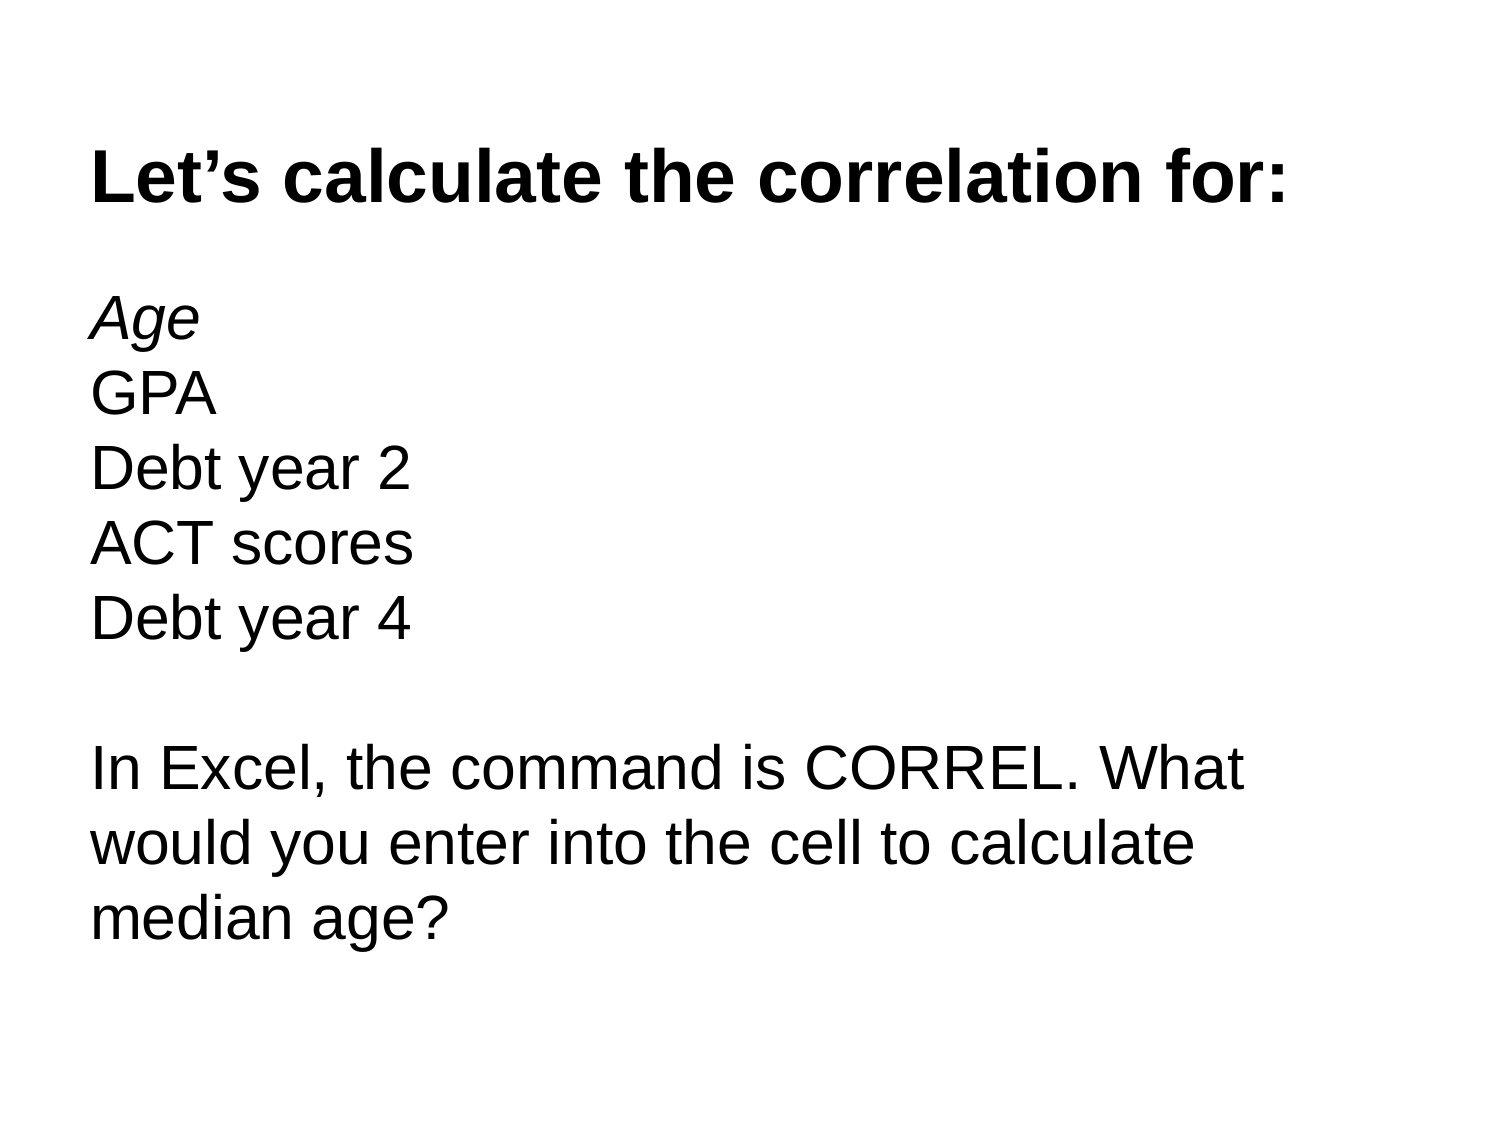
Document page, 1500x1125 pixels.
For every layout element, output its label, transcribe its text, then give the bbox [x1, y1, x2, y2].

list Age GPA Debt year 2 ACT scores Debt year 4 In Excel, the command is CORREL. What would you enter into the cell to calculate median age? [75, 262, 1425, 740]
title Let’s calculate the correlation for: [75, 45, 1425, 233]
